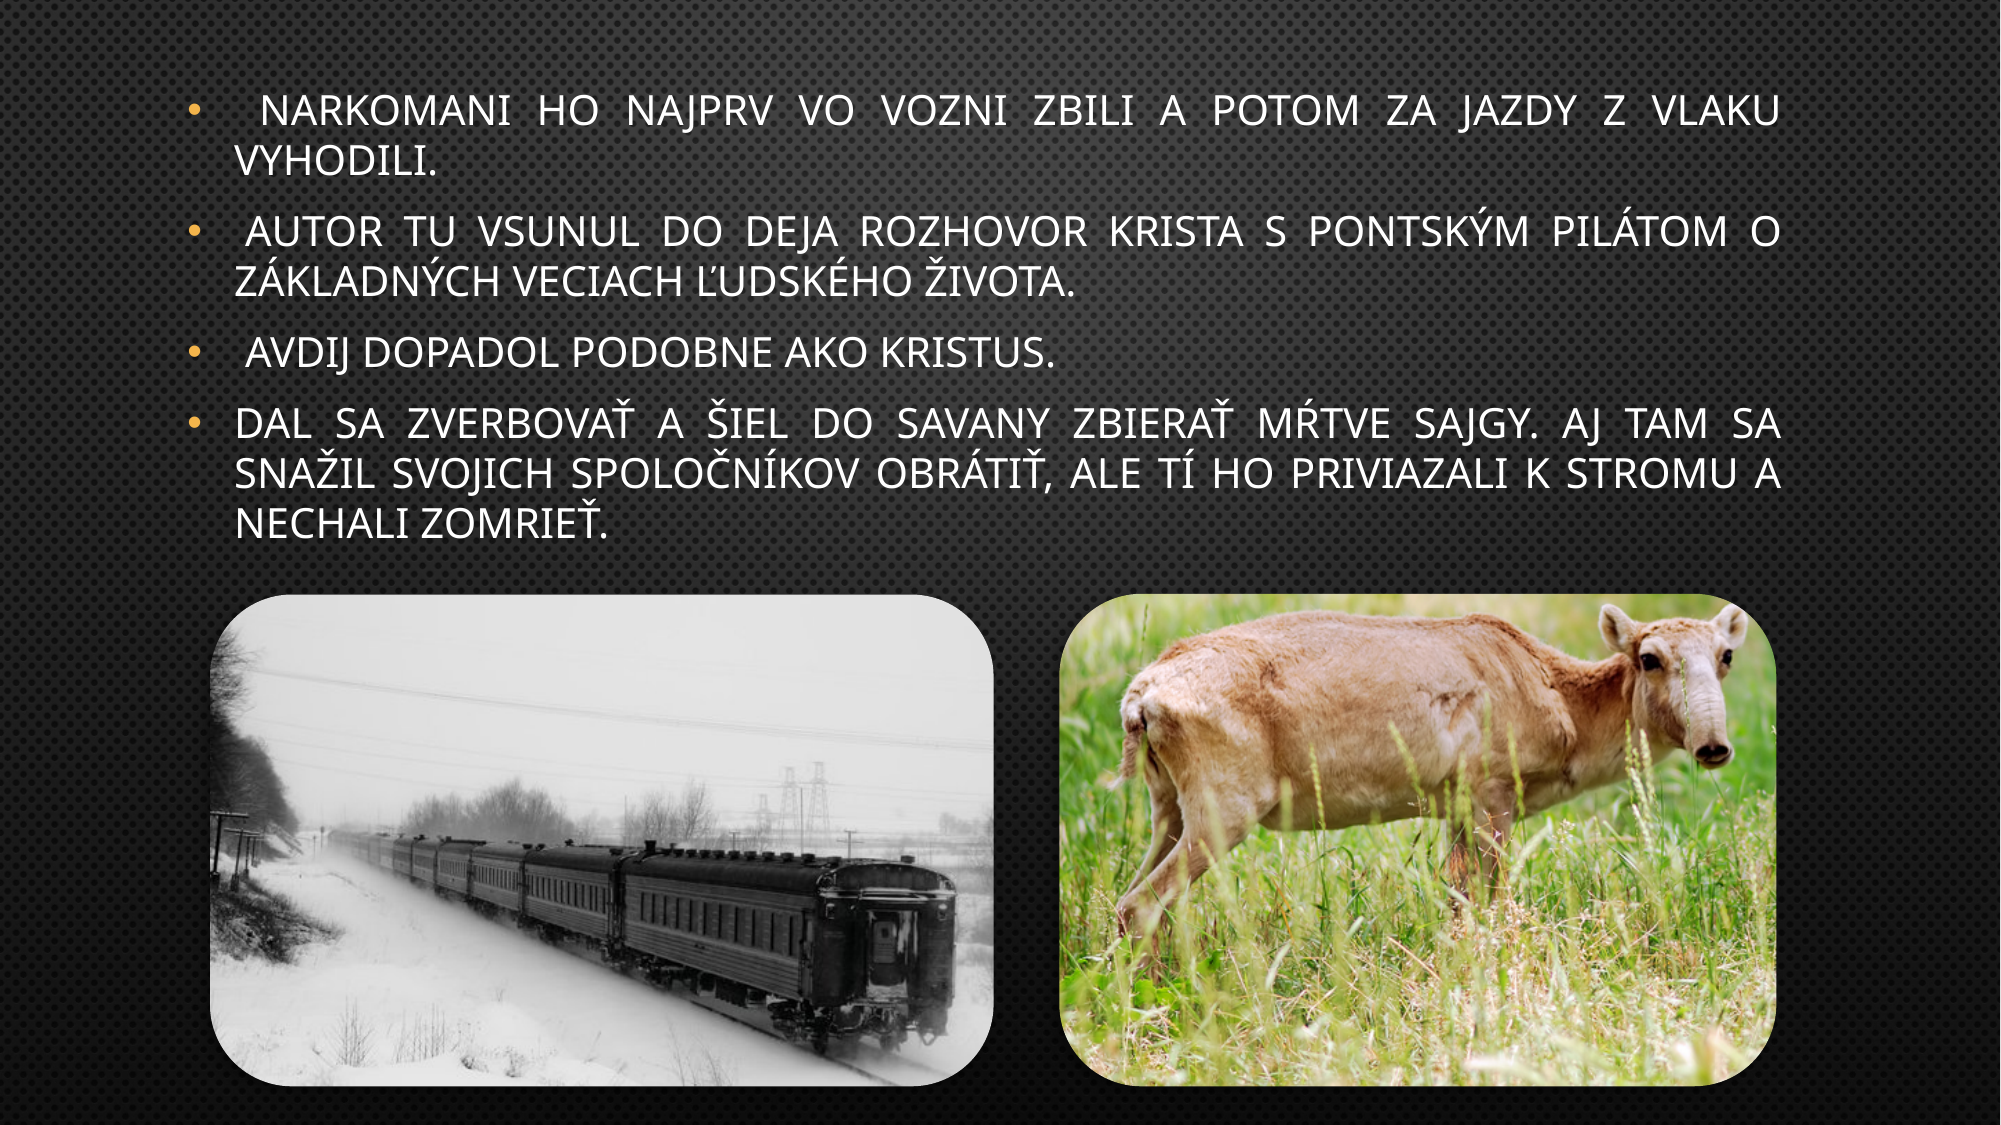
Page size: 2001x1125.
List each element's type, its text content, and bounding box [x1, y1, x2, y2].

picture [1059, 593, 1777, 1087]
picture [209, 594, 994, 1087]
list Narkomani ho najprv vo vozni zbili a potom za jazdy z vlaku vyhodili. Autor tu vsunul do deja rozhovor Krista s Pontským Pilátom o základných veciach ľudského života. Avdij dopadol podobne ako Kristus. Dal sa zverbovať a šiel do savany zbierať mŕtve sajgy. Aj tam sa snažil svojich spoločníkov obrátiť, ale tí ho priviazali k stromu a nechali zomrieť. [172, 94, 1798, 608]
